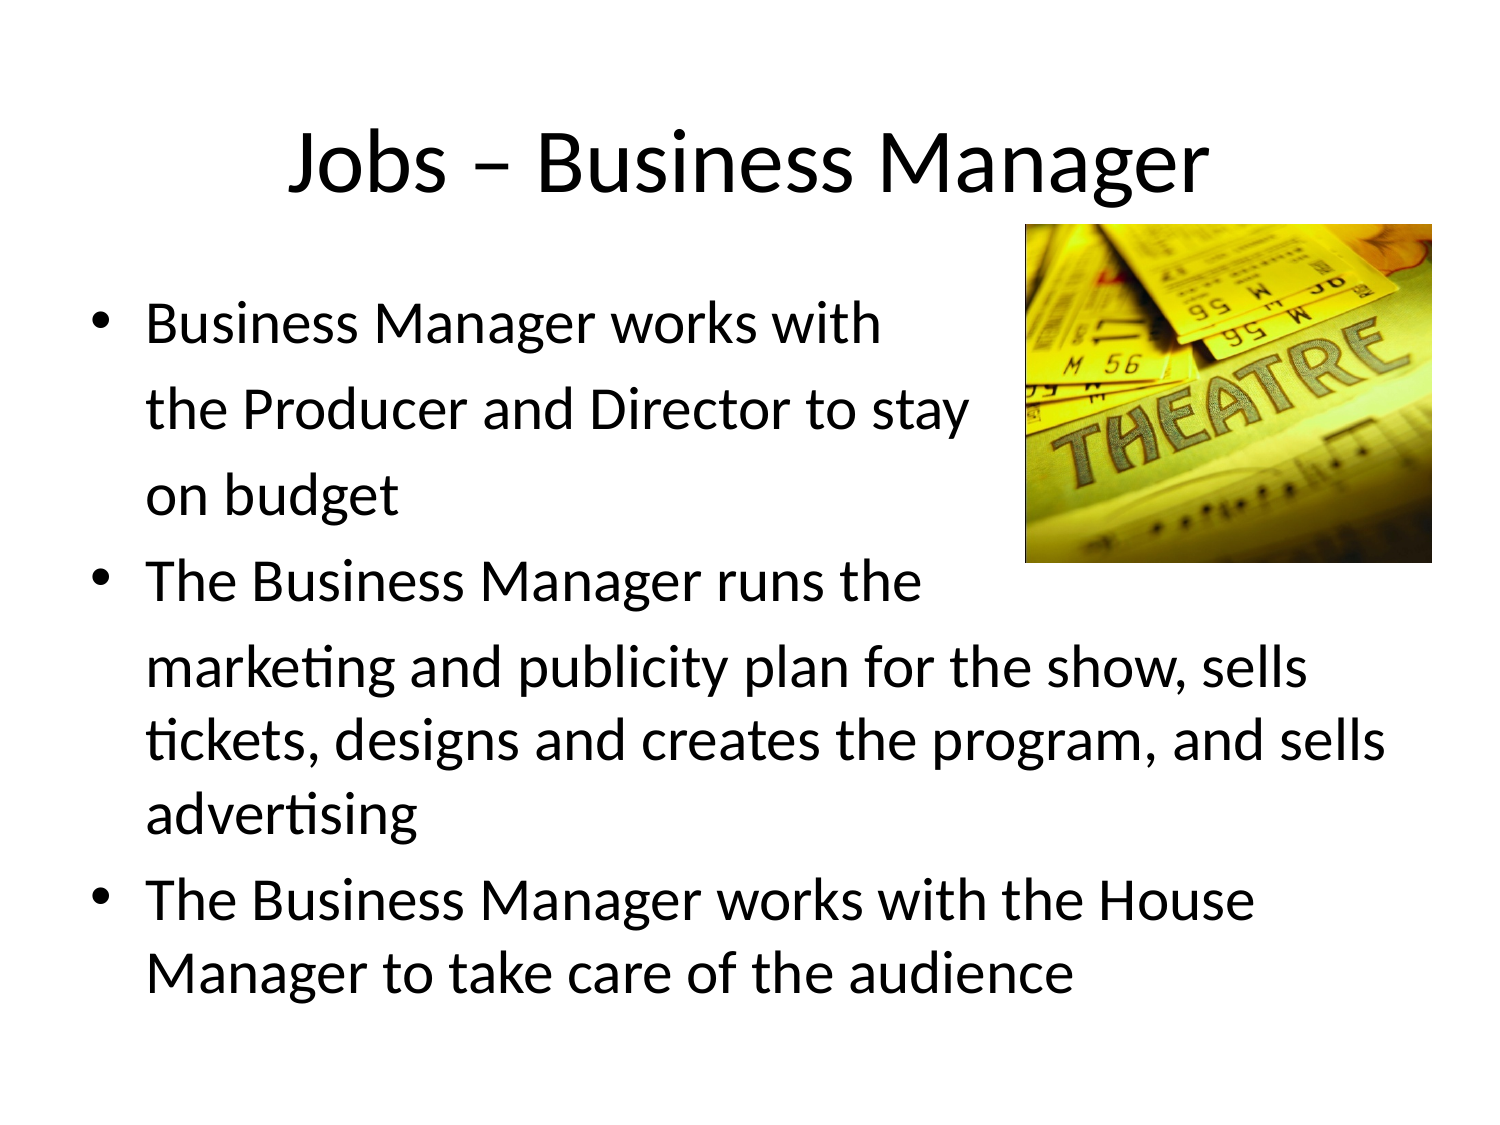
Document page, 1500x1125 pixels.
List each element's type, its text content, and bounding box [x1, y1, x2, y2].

title Jobs – Business Manager [75, 62, 1425, 250]
list Business Manager works with the Producer and Director to stay on budget The Business Manager runs the marketing and publicity plan for the show, sells tickets, designs and creates the program, and sells advertising The Business Manager works with the House Manager to take care of the audience [75, 275, 1425, 1018]
picture [1024, 224, 1432, 563]
